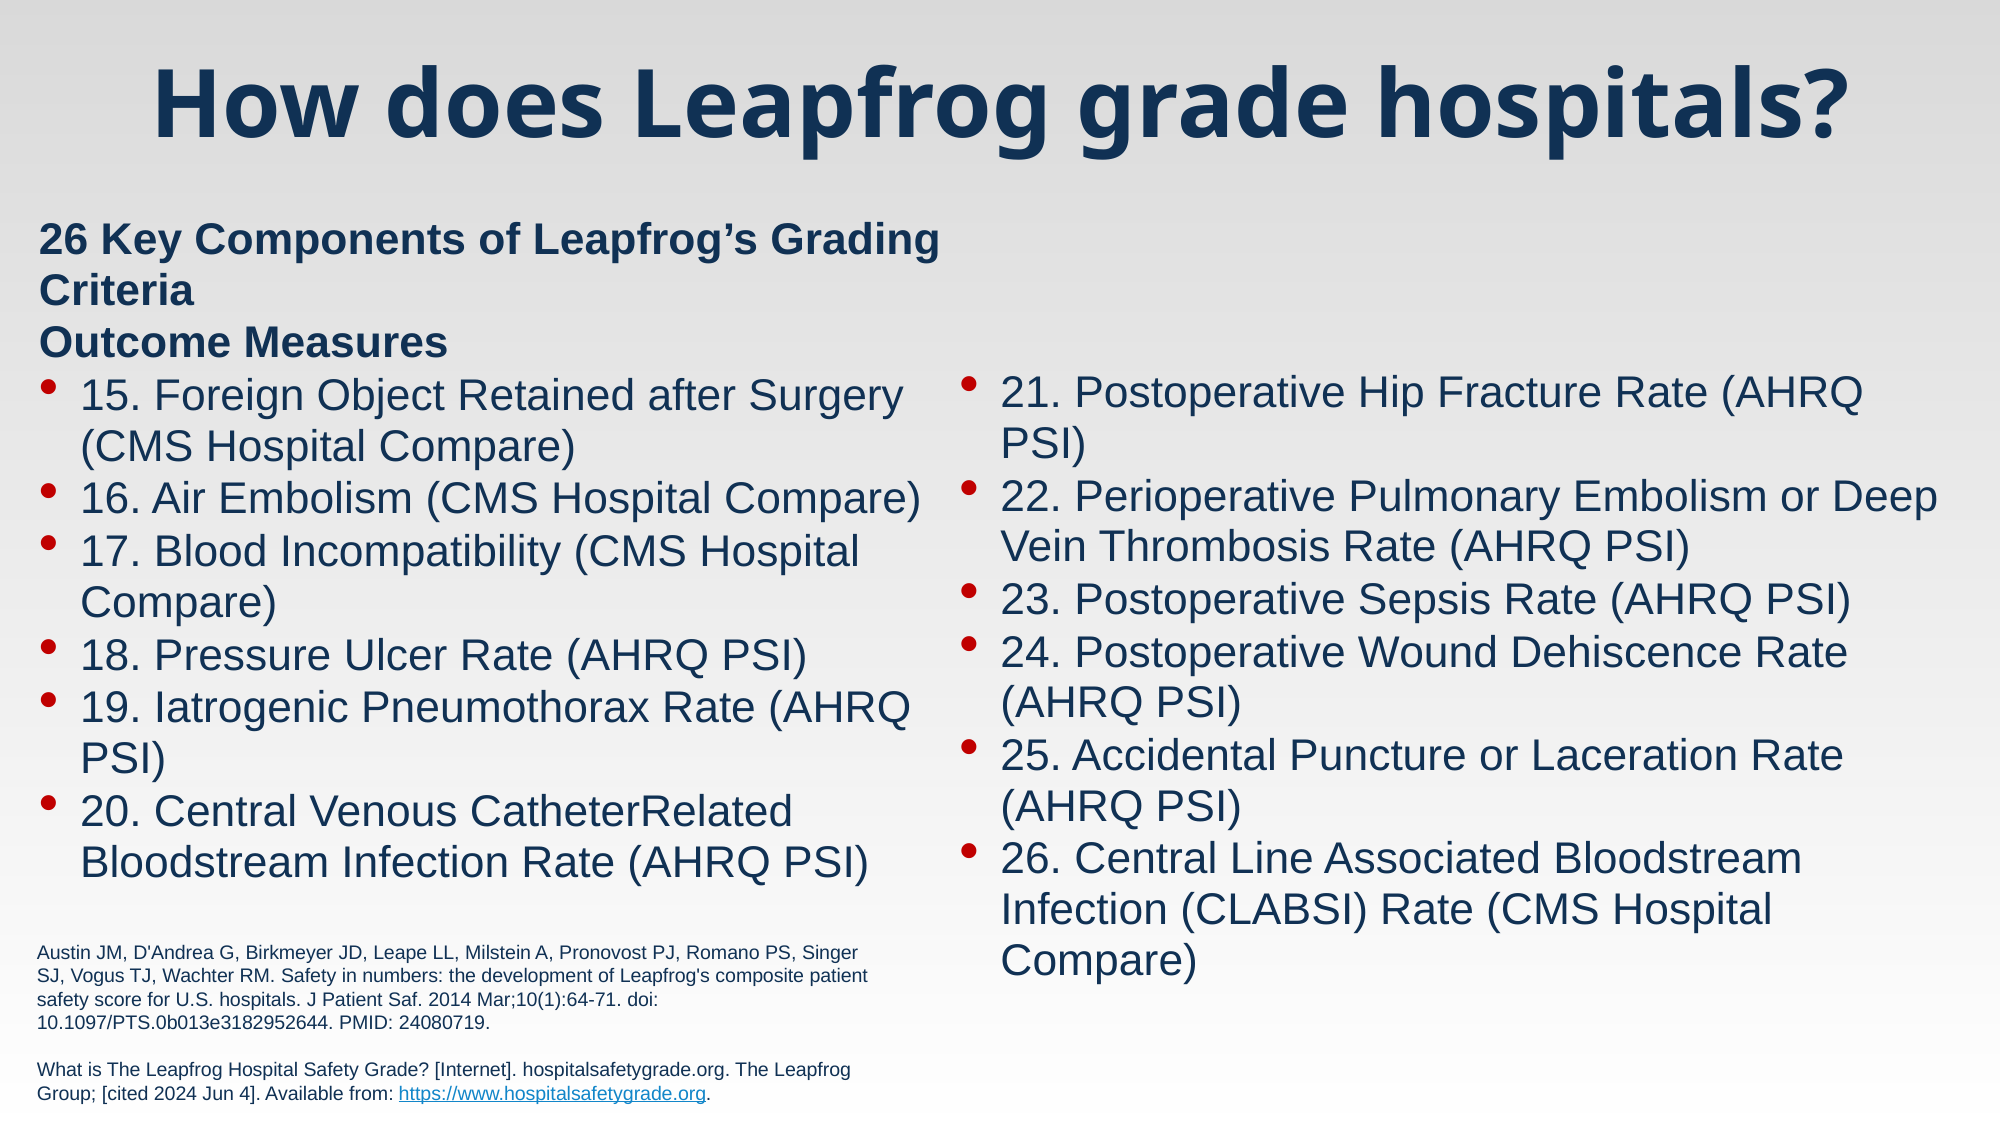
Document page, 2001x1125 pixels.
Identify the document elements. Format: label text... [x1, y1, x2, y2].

text_box Austin JM, D'Andrea G, Birkmeyer JD, Leape LL, Milstein A, Pronovost PJ, Romano PS, Singer SJ, Vogus TJ, Wachter RM. Safety in numbers: the development of Leapfrog's composite patient safety score for U.S. hospitals. J Patient Saf. 2014 Mar;10(1):64-71. doi: 10.1097/PTS.0b013e3182952644. PMID: 24080719. What is The Leapfrog Hospital Safety Grade? [Internet]. hospitalsafetygrade.org. The Leapfrog Group; [cited 2024 Jun 4]. Available from: https://www.hospitalsafetygrade.org. [21, 932, 900, 1125]
list 26 Key Components of Leapfrog’s Grading Criteria Outcome Measures 15. Foreign Object Retained after Surgery (CMS Hospital Compare) 16. Air Embolism (CMS Hospital Compare) 17. Blood Incompatibility (CMS Hospital Compare) 18. Pressure Ulcer Rate (AHRQ PSI) 19. Iatrogenic Pneumothorax Rate (AHRQ PSI) 20. Central Venous CatheterRelated Bloodstream Infection Rate (AHRQ PSI) [23, 206, 1001, 992]
title How does Leapfrog grade hospitals? [0, 32, 2000, 221]
text_box 21. Postoperative Hip Fracture Rate (AHRQ PSI) 22. Perioperative Pulmonary Embolism or Deep Vein Thrombosis Rate (AHRQ PSI) 23. Postoperative Sepsis Rate (AHRQ PSI) 24. Postoperative Wound Dehiscence Rate (AHRQ PSI) 25. Accidental Puncture or Laceration Rate (AHRQ PSI) 26. Central Line Associated Bloodstream Infection (CLABSI) Rate (CMS Hospital Compare) [944, 359, 1977, 1125]
